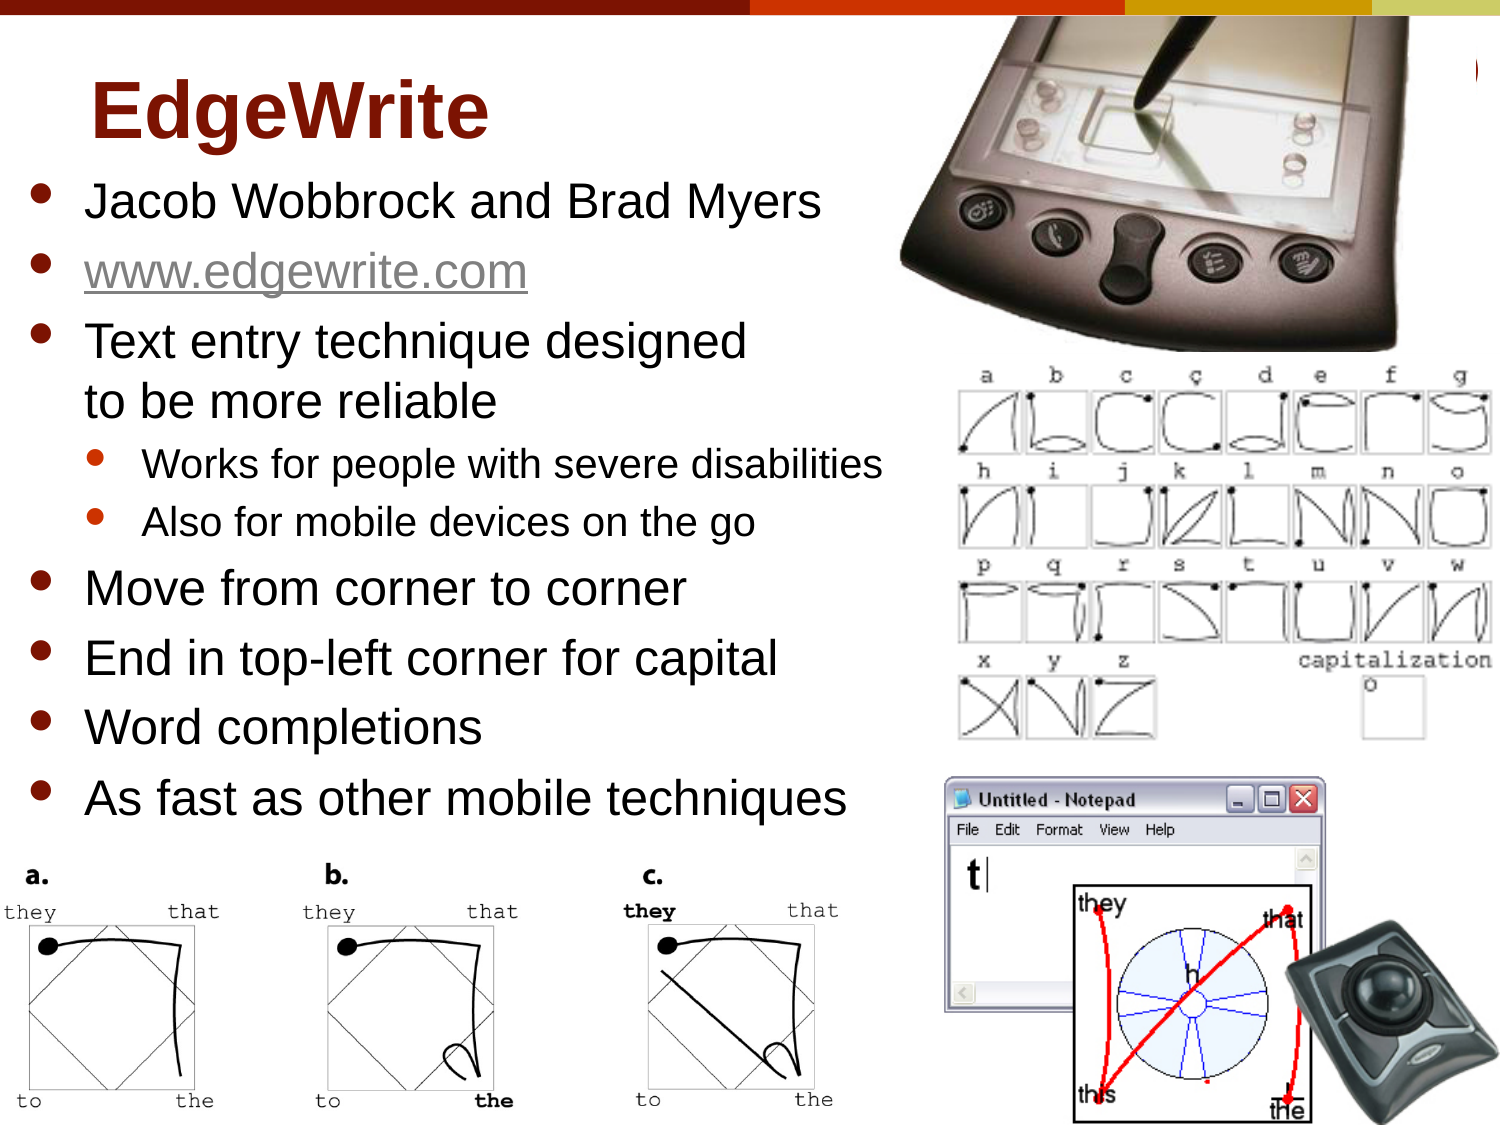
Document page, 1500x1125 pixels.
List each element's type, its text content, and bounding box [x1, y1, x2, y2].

title EdgeWrite [74, 19, 866, 160]
picture [943, 774, 1500, 1125]
list Jacob Wobbrock and Brad Myers www.edgewrite.com Text entry technique designed to be more reliable Works for people with severe disabilities Also for mobile devices on the go Move from corner to corner End in top-left corner for capital Word completions As fast as other mobile techniques [12, 160, 1391, 981]
picture [870, 15, 1500, 760]
picture [0, 856, 842, 1125]
